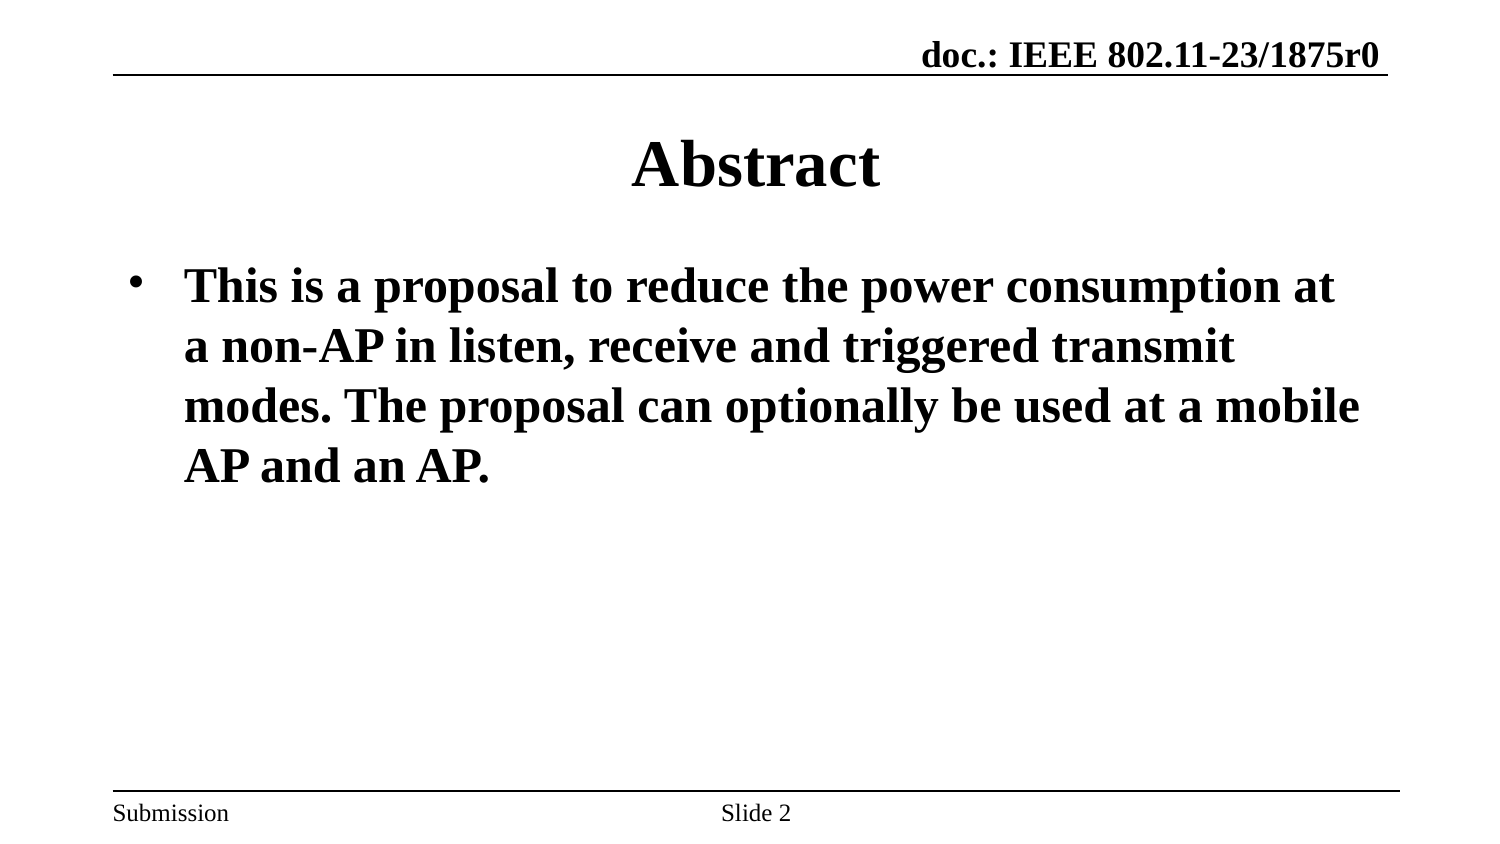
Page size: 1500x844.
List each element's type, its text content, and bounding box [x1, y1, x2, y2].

title Abstract [118, 94, 1394, 226]
list This is a proposal to reduce the power consumption at a non-AP in listen, receive and triggered transmit modes. The proposal can optionally be used at a mobile AP and an AP. [112, 244, 1388, 751]
slide_number Slide ‹#› [712, 796, 800, 820]
